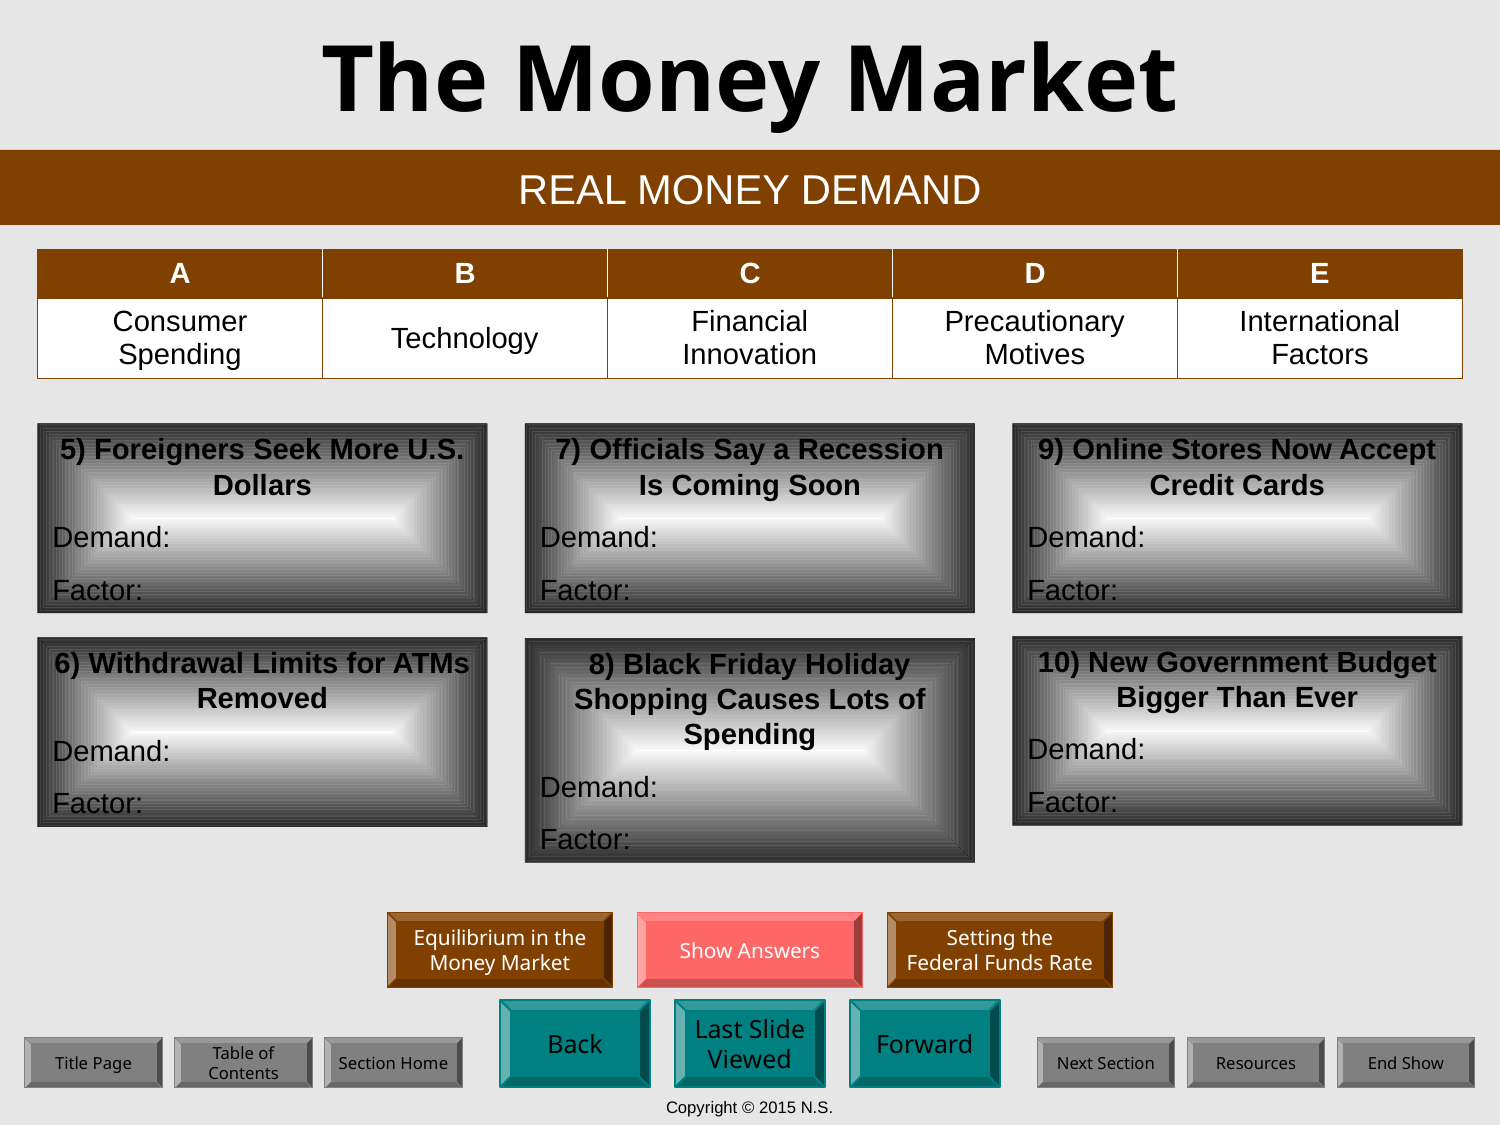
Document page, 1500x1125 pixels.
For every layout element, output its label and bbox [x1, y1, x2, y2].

table_header [1178, 251, 1462, 297]
text_box [0, 149, 1500, 225]
table_cell [888, 913, 896, 986]
table_cell [608, 299, 892, 378]
table_header [893, 251, 1177, 297]
text_box [524, 423, 975, 614]
title [0, 0, 1500, 149]
table_cell [38, 299, 322, 378]
table_header [323, 251, 607, 297]
table_header [608, 251, 892, 297]
table_cell [638, 913, 646, 986]
text_box [37, 423, 488, 614]
table_cell [1178, 299, 1462, 378]
table_cell [323, 299, 607, 378]
text_box [387, 912, 613, 988]
table_cell [893, 299, 1177, 378]
table_header [38, 251, 322, 297]
text_box [1012, 423, 1463, 614]
text_box [887, 912, 1113, 988]
text_box [637, 912, 863, 988]
text_box [1012, 636, 1463, 826]
text_box [37, 637, 488, 827]
table_cell [388, 913, 397, 986]
text_box [524, 638, 975, 863]
